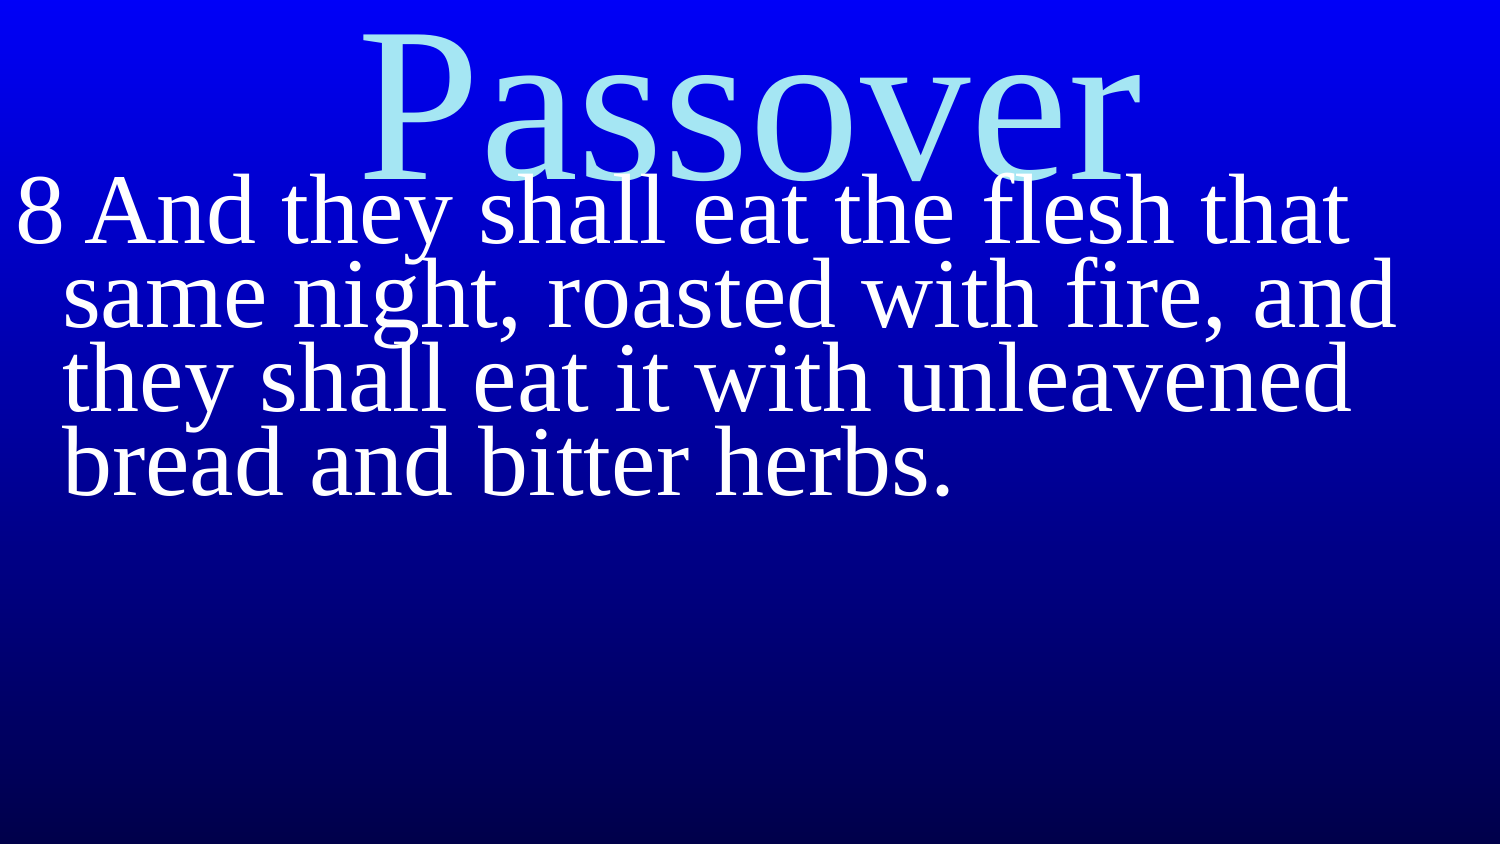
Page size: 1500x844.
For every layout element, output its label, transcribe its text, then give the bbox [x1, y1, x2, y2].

list 8 And they shall eat the flesh that same night, roasted with fire, and they shall eat it with unleavened bread and bitter herbs. [0, 168, 1500, 769]
title Passover [0, 21, 1500, 168]
